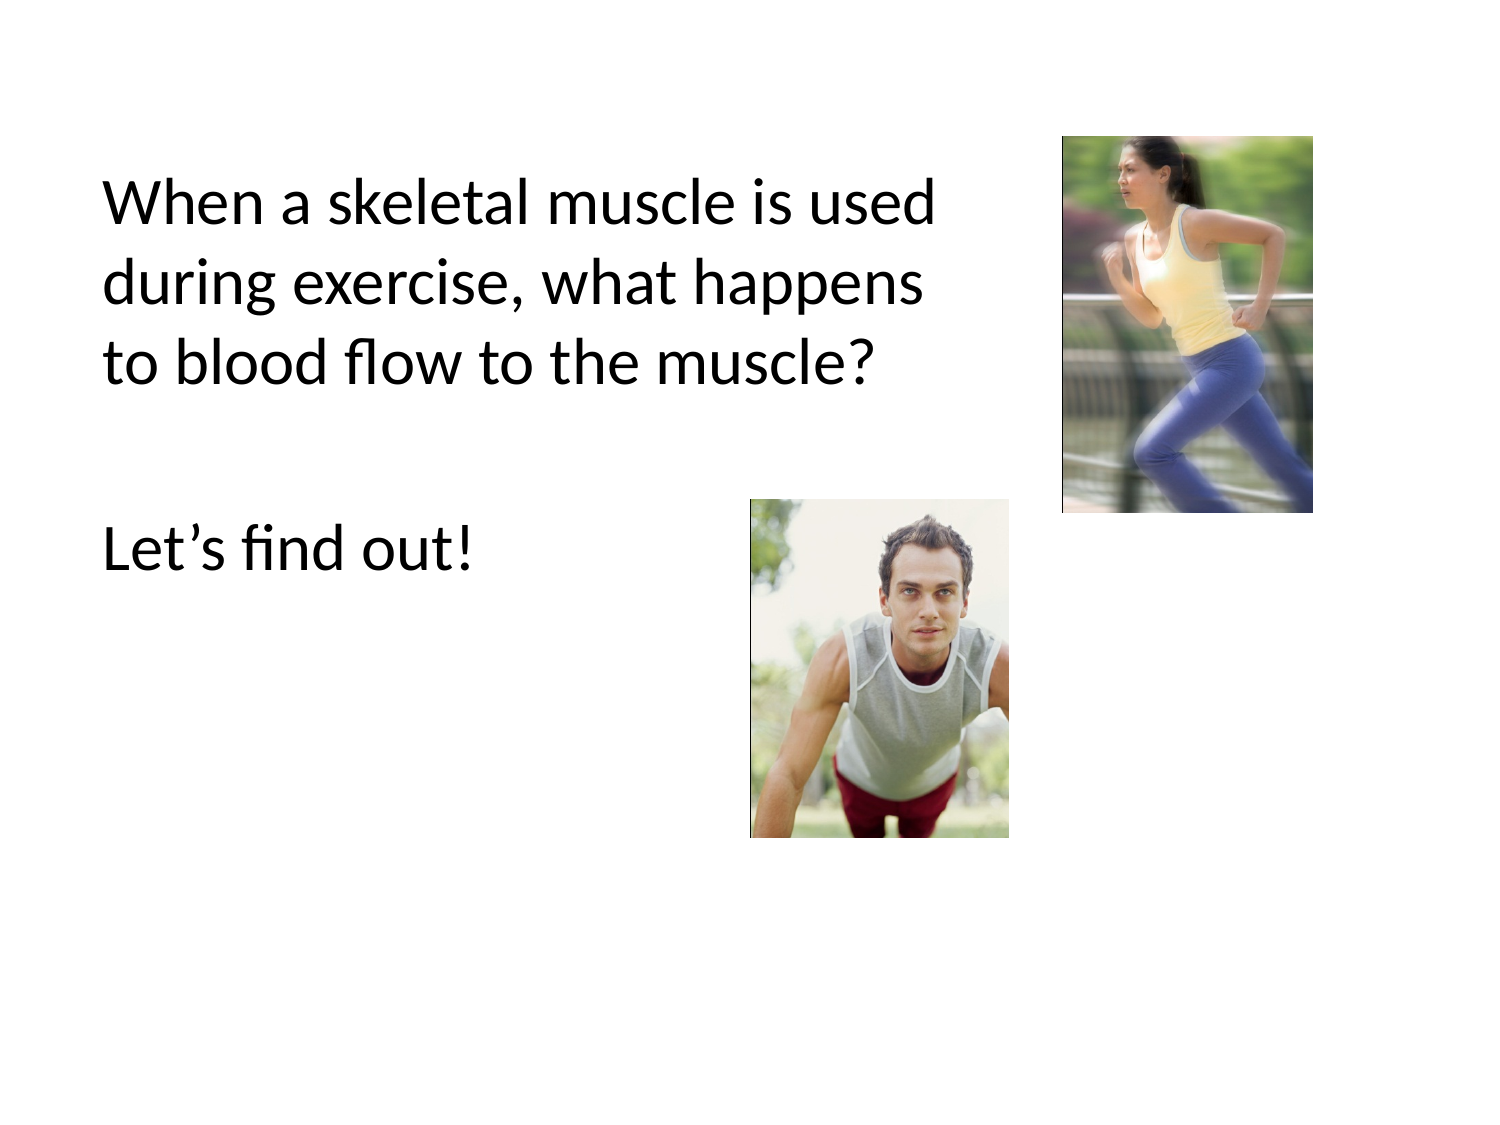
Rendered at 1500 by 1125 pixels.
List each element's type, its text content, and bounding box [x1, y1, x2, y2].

picture [749, 499, 1009, 838]
picture [1062, 136, 1313, 513]
list When a skeletal muscle is used during exercise, what happens to blood flow to the muscle? Let’s find out! [87, 149, 963, 988]
